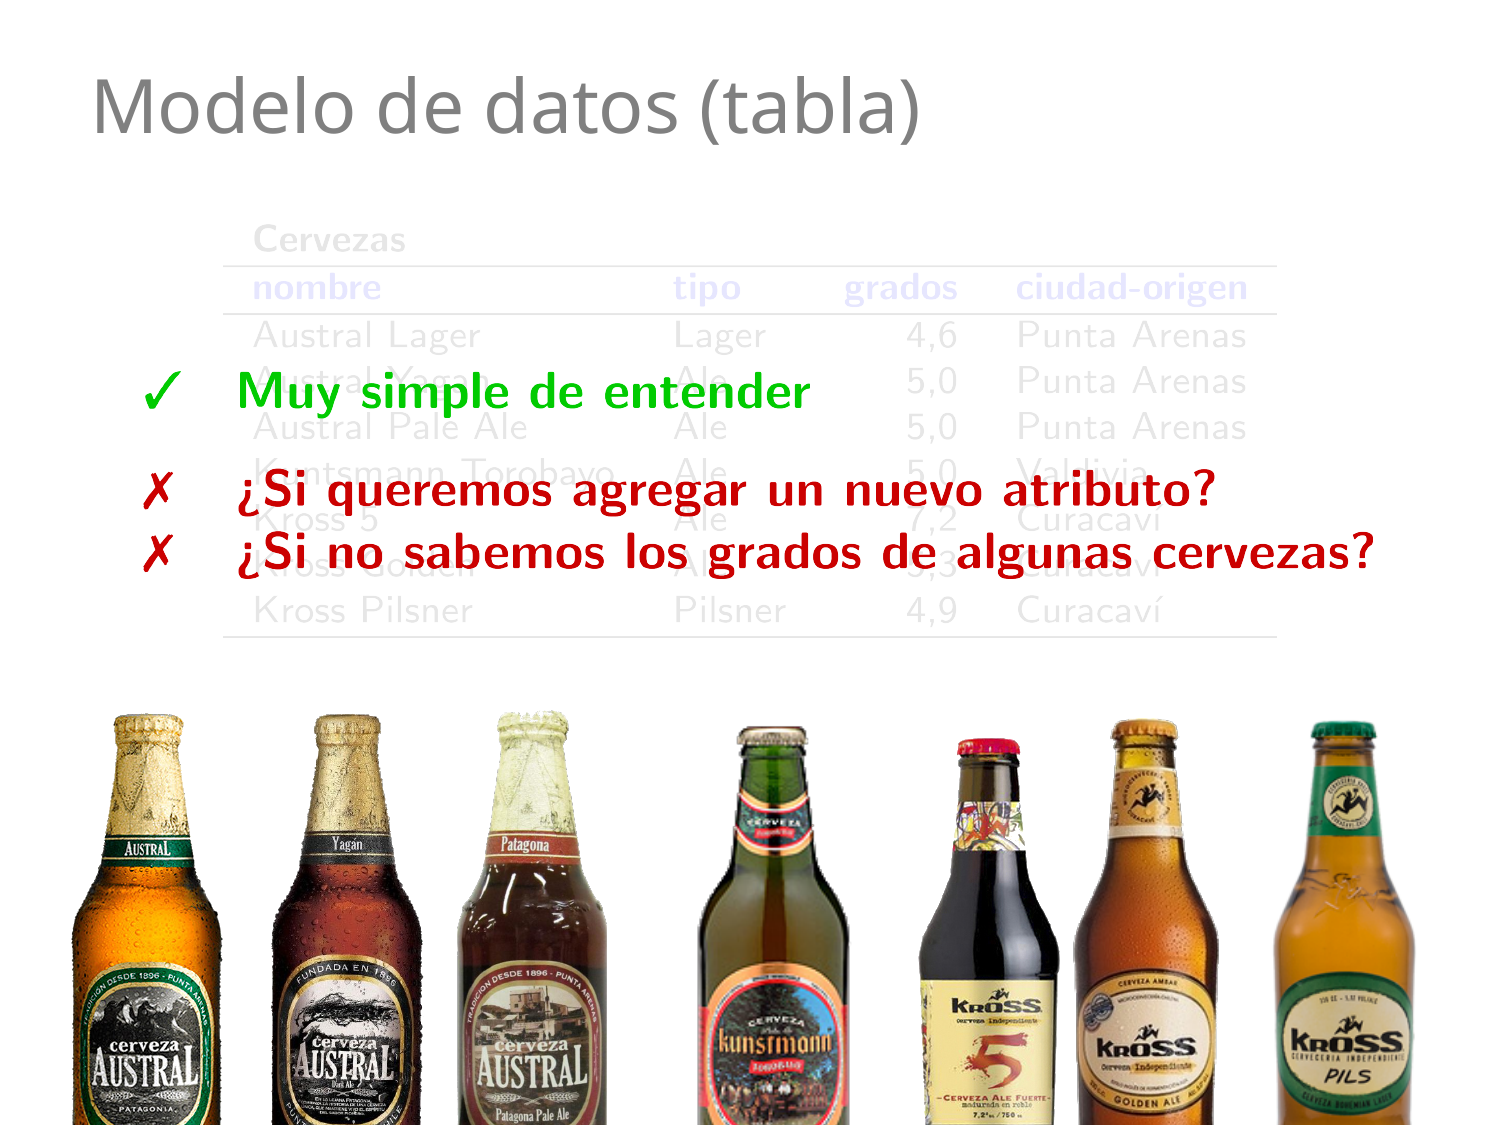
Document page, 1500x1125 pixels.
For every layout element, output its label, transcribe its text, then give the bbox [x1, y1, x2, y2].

text_box [0, 205, 1500, 684]
picture [456, 699, 614, 1125]
picture [0, 701, 436, 1125]
picture [143, 224, 1373, 638]
picture [912, 693, 1488, 1125]
title Modelo de datos (tabla) [75, 45, 1425, 163]
picture [668, 723, 875, 1125]
